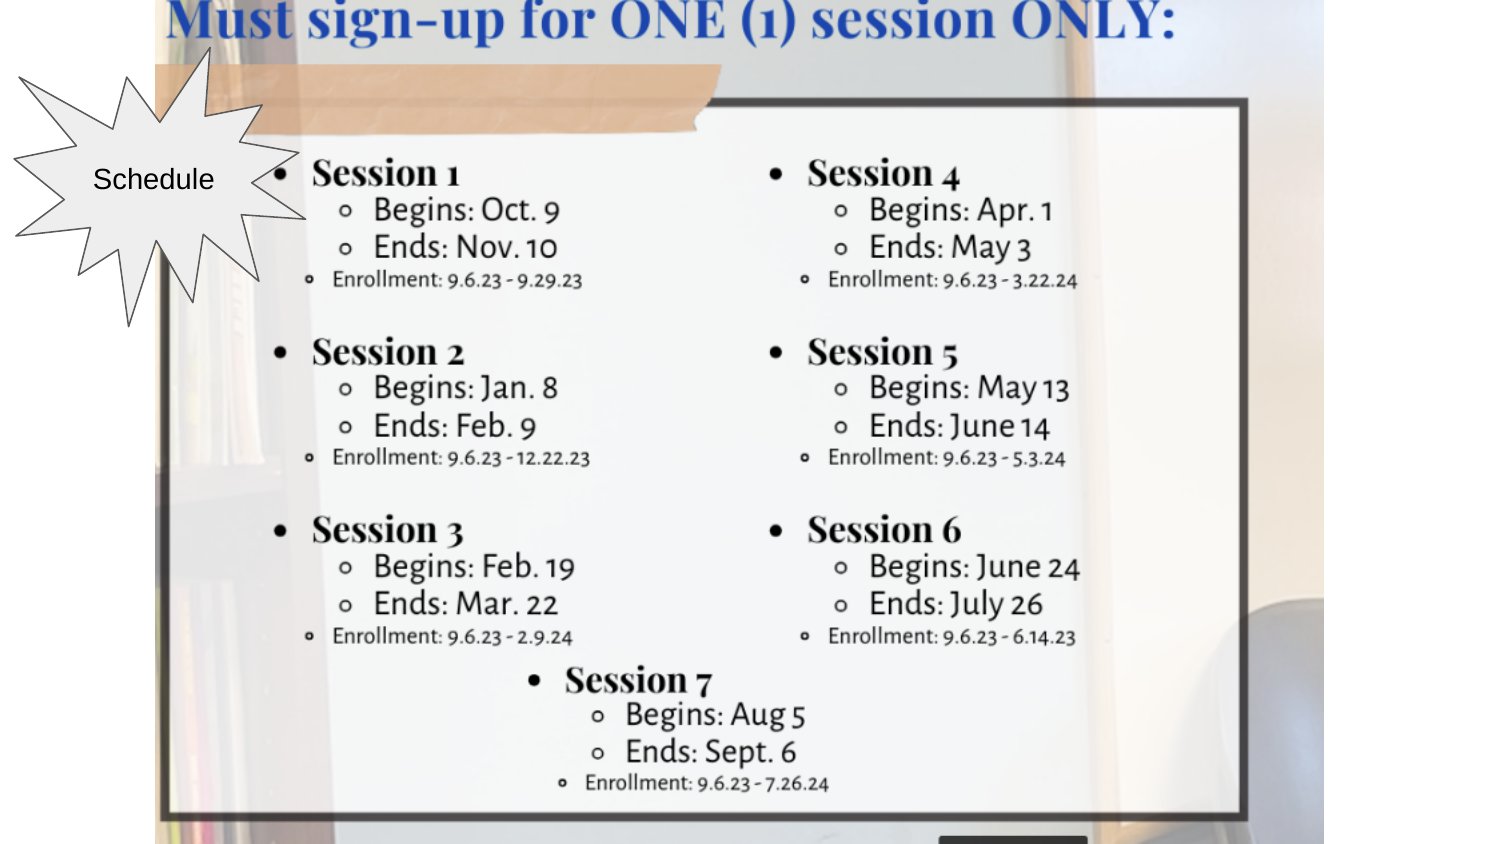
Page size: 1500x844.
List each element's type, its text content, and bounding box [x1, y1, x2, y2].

picture [155, 0, 1324, 844]
text_box Schedule [14, 77, 150, 327]
